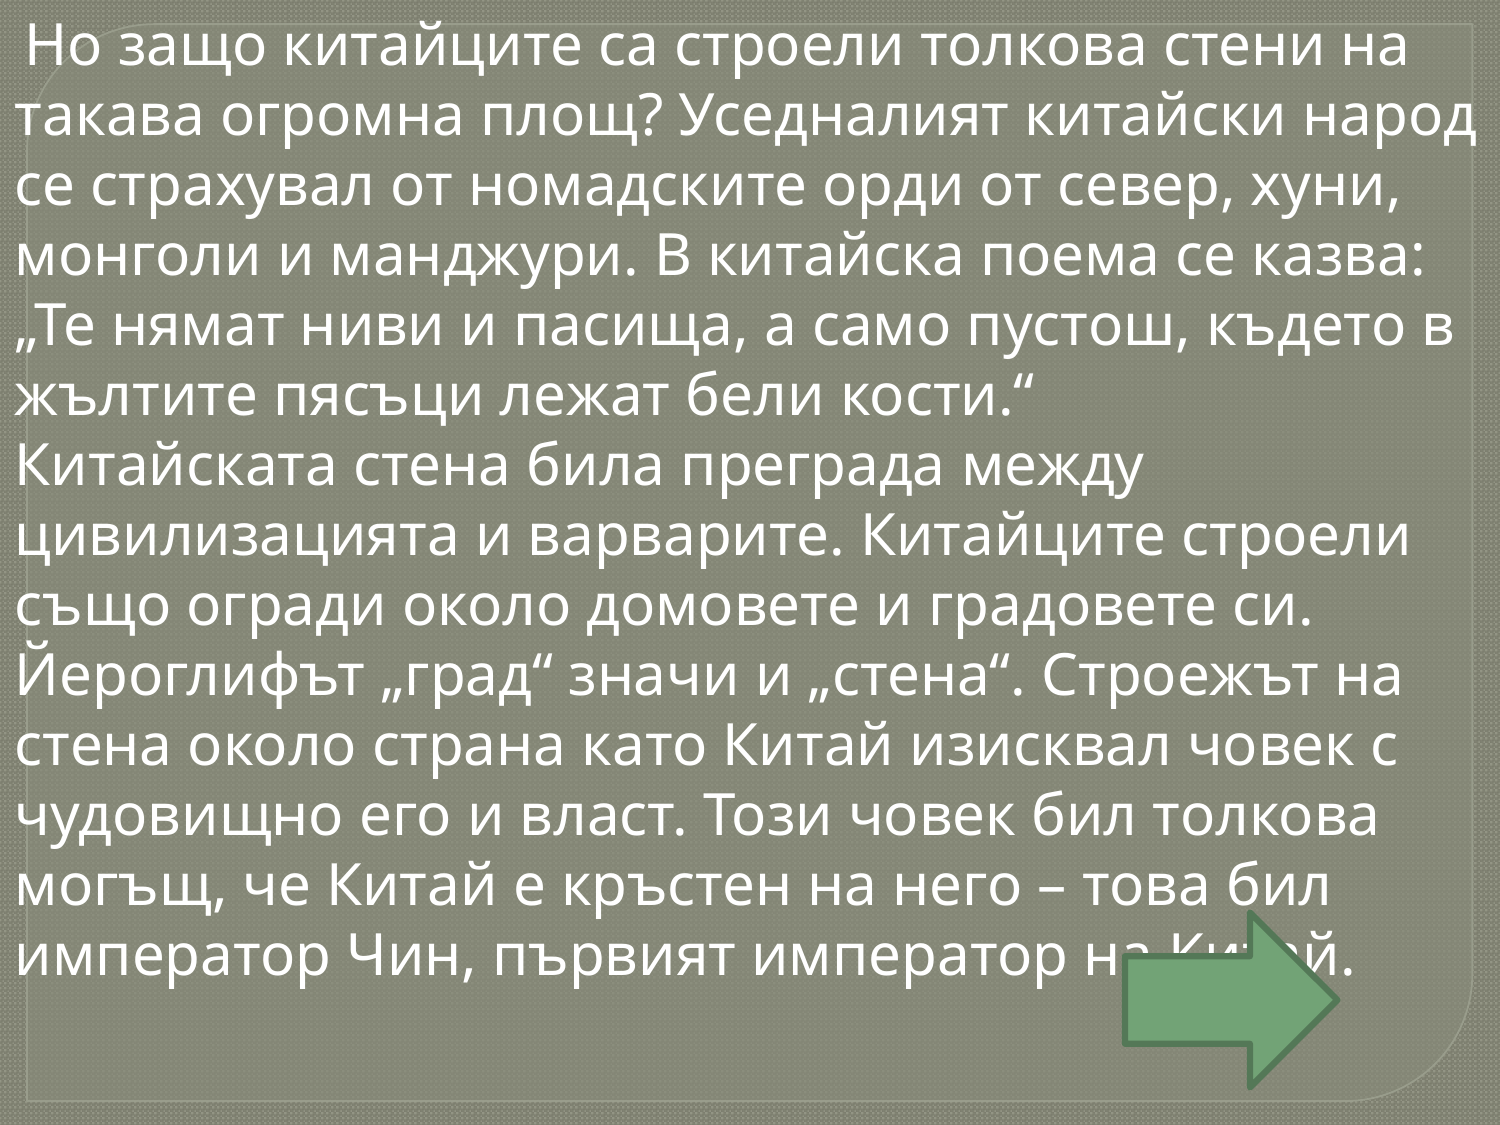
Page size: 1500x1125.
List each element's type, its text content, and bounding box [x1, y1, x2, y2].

text_box [1121, 909, 1341, 1091]
text_box Но защо китайците са строели толкова стени на такава огромна площ? Уседналият китайски народ се страхувал от номадските орди от север, хуни, монголи и манджури. В китайска поема се казва: „Те нямат ниви и пасища, а само пустош, където в жълтите пясъци лежат бели кости.“ Китайската стена била преграда между цивилизацията и варварите. Китайците строели също огради около домовете и градовете си. Йероглифът „град“ значи и „стена“. Строежът на стена около страна като Китай изисквал човек с чудовищно его и власт. Този човек бил толкова могъщ, че Китай е кръстен на него – това бил император Чин, първият император на Китай. [0, 0, 1500, 995]
